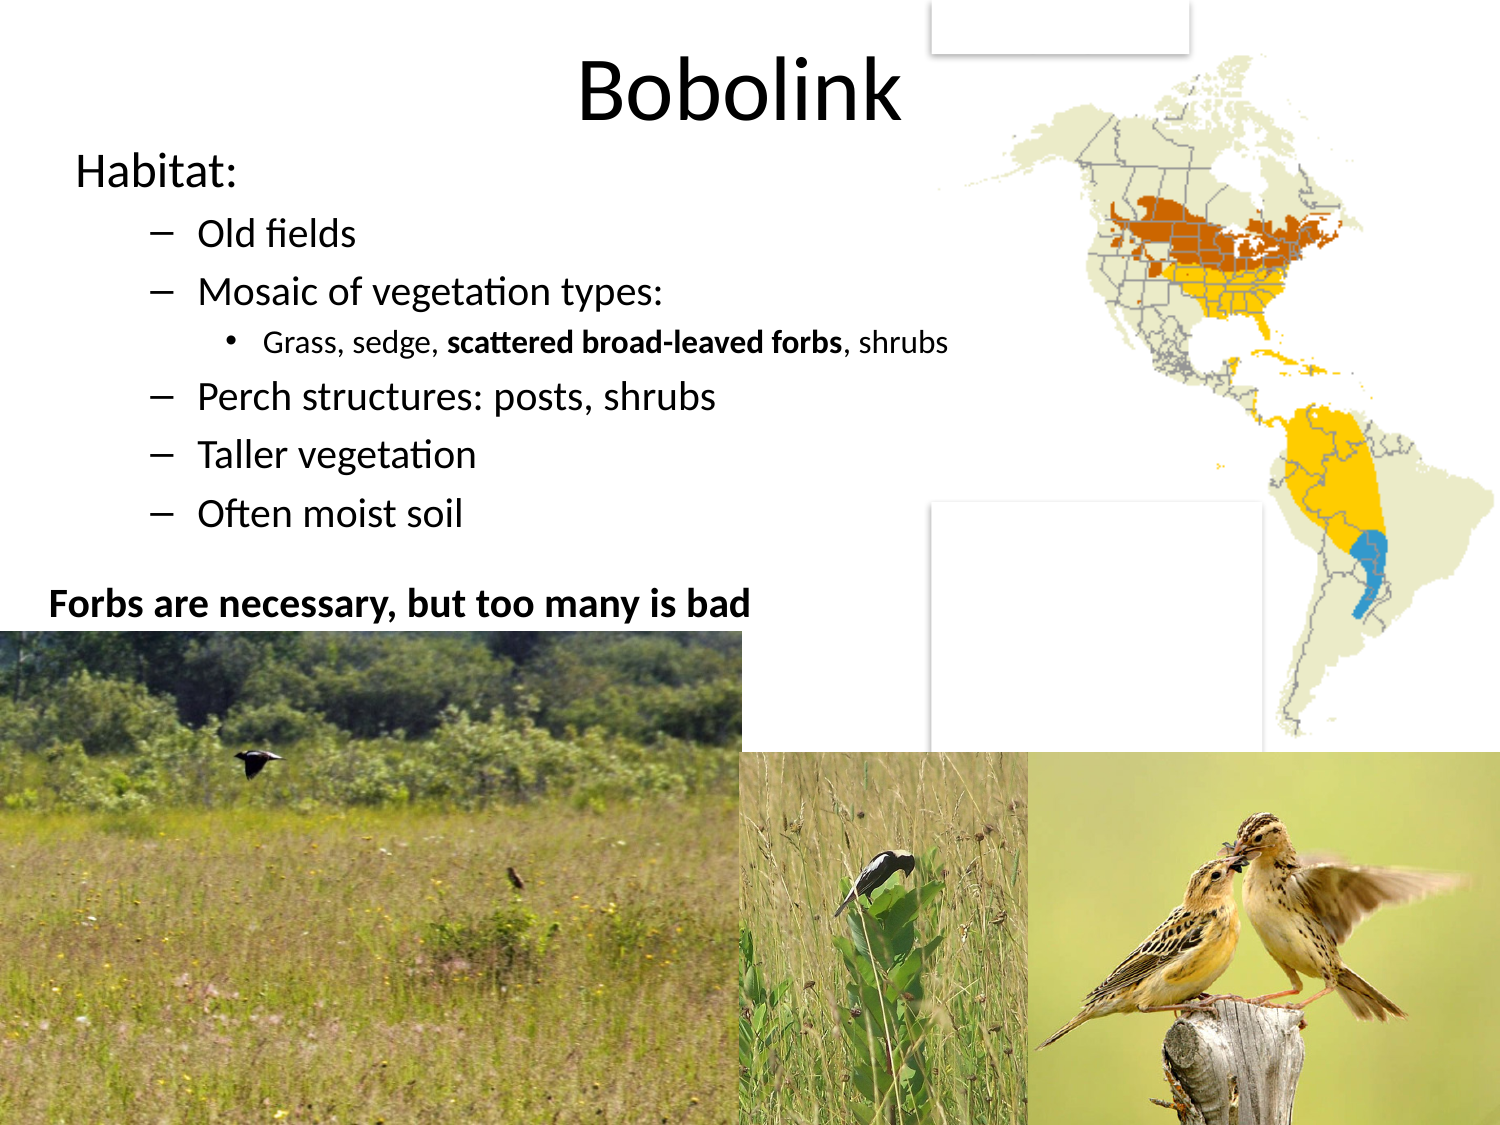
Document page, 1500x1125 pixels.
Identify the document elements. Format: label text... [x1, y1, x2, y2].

title Bobolink [75, 0, 929, 129]
text_box Habitat: Old fields Mosaic of vegetation types: Grass, sedge, scattered broad-leaved forbs, shrubs Perch structures: posts, shrubs Taller vegetation Often moist soil [60, 129, 926, 750]
picture [0, 630, 1500, 1125]
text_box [931, 0, 1500, 751]
text_box Forbs are necessary, but too many is bad [34, 568, 777, 684]
